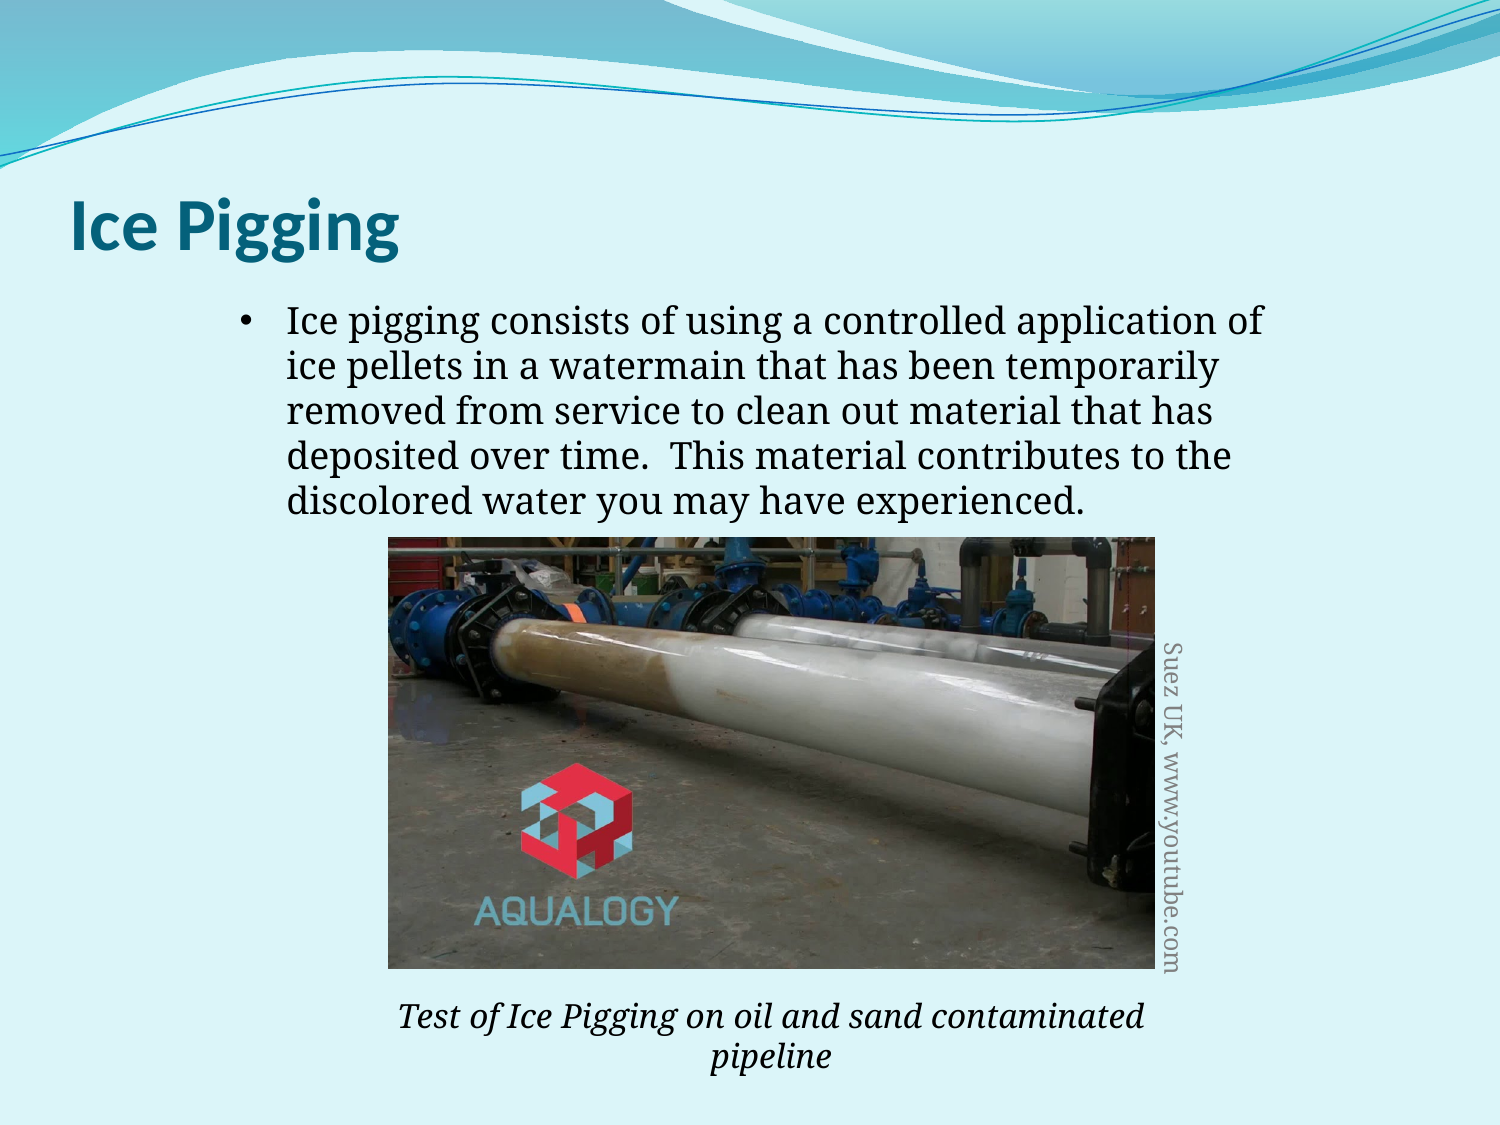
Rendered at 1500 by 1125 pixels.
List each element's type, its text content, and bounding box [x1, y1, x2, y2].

picture [388, 537, 1156, 969]
text_box Ice Pigging [69, 149, 1150, 285]
text_box Suez UK, www.youtube.com [1151, 627, 1197, 991]
text_box Ice pigging consists of using a controlled application of ice pellets in a watermain that has been temporarily removed from service to clean out material that has deposited over time. This material contributes to the discolored water you may have experienced. [224, 289, 1318, 530]
text_box Test of Ice Pigging on oil and sand contaminated pipeline [333, 987, 1209, 1083]
